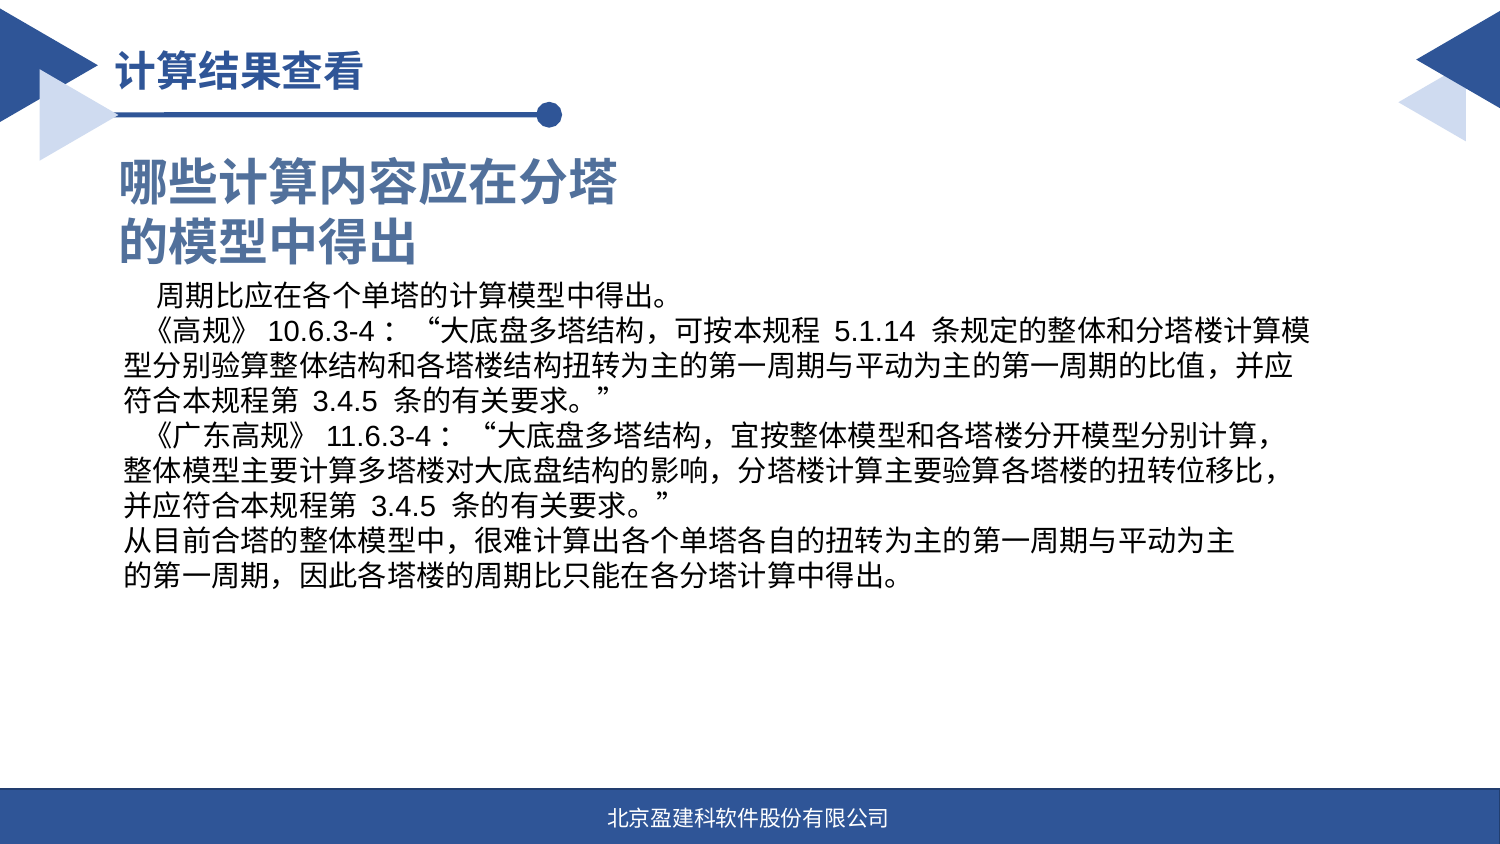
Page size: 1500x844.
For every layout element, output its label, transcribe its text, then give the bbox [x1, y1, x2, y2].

text_box 计算结果查看 [100, 28, 601, 103]
text_box [38, 67, 121, 163]
text_box [0, 7, 100, 124]
text_box 哪些计算内容应在分塔的模型中得出 [103, 142, 683, 278]
text_box 周期比应在各个单塔的计算模型中得出。 《高规》10.6.3‐4：“大底盘多塔结构，可按本规程 5.1.14 条规定的整体和分塔楼计算模 型分别验算整体结构和各塔楼结构扭转为主的第一周期与平动为主的第一周期的比值，并应 符合本规程第 3.4.5 条的有关要求。” 《广东高规》11.6.3‐4：“大底盘多塔结构，宜按整体模型和各塔楼分开模型分别计算， 整体模型主要计算多塔楼对大底盘结构的影响，分塔楼计算主要验算各塔楼的扭转位移比， 并应符合本规程第 3.4.5 条的有关要求。” 从目前合塔的整体模型中，很难计算出各个单塔各自的扭转为主的第一周期与平动为主 的第一周期，因此各塔楼的周期比只能在各分塔计算中得出。 [108, 270, 1376, 600]
